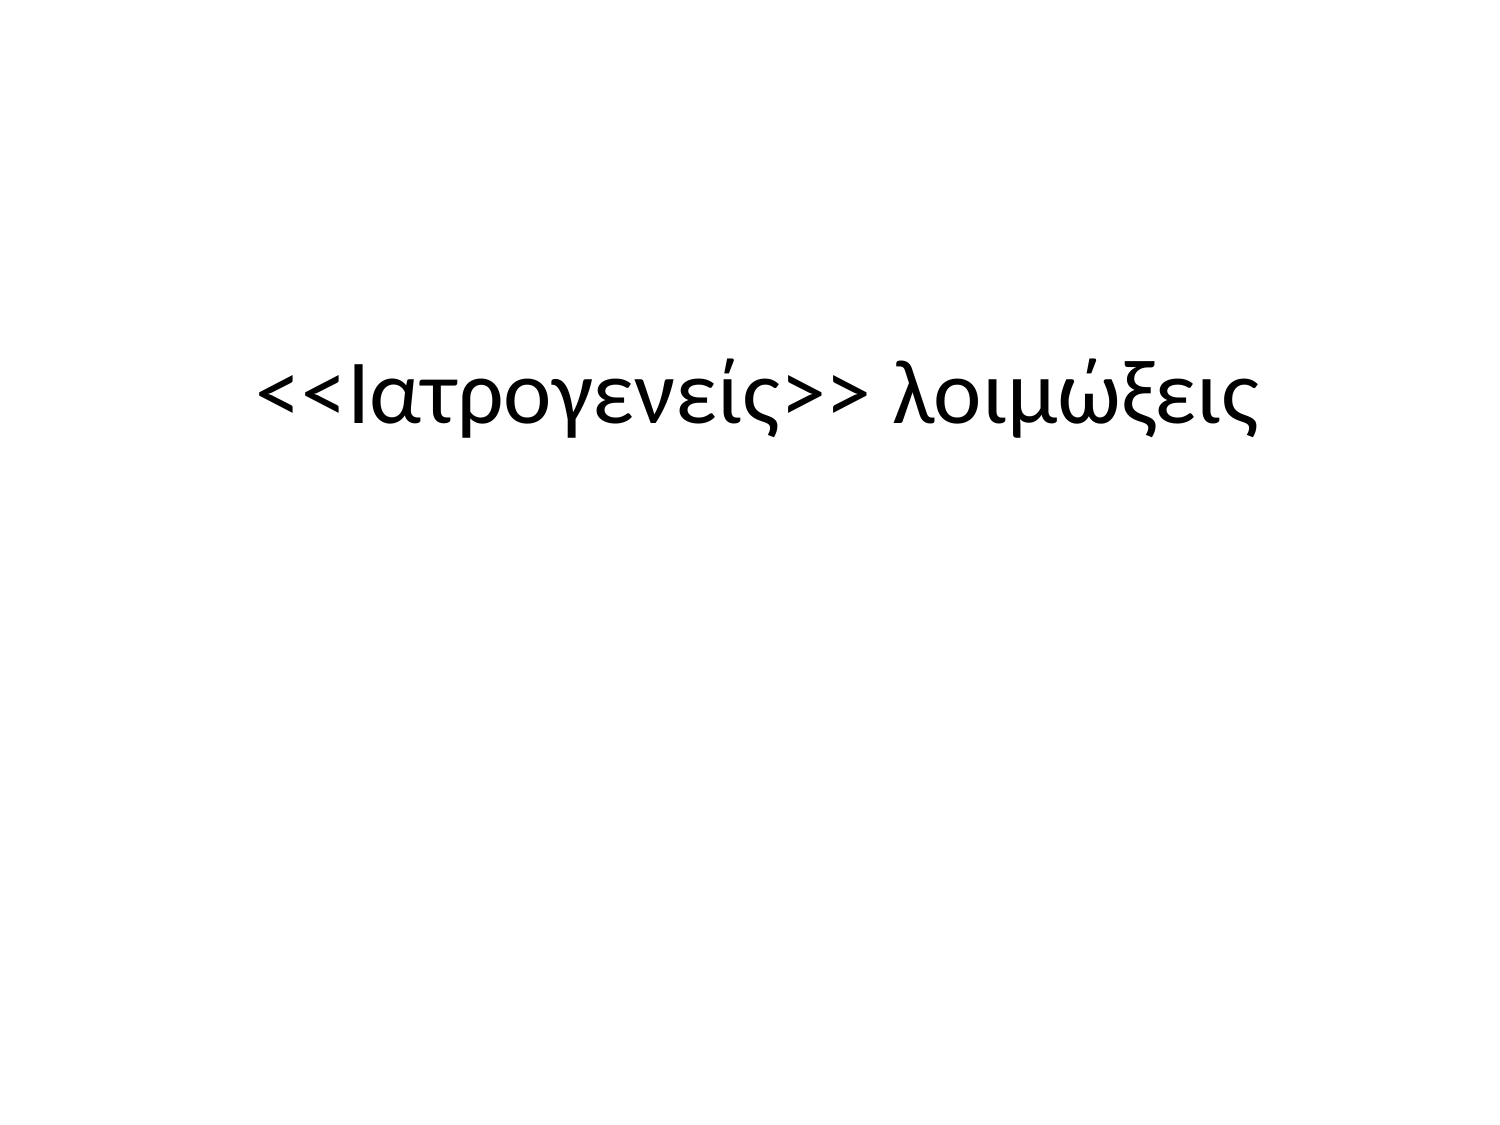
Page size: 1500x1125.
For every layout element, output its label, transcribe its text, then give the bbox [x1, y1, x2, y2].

title <<Ιατρογενείς>> λοιμώξεις [93, 292, 1444, 481]
